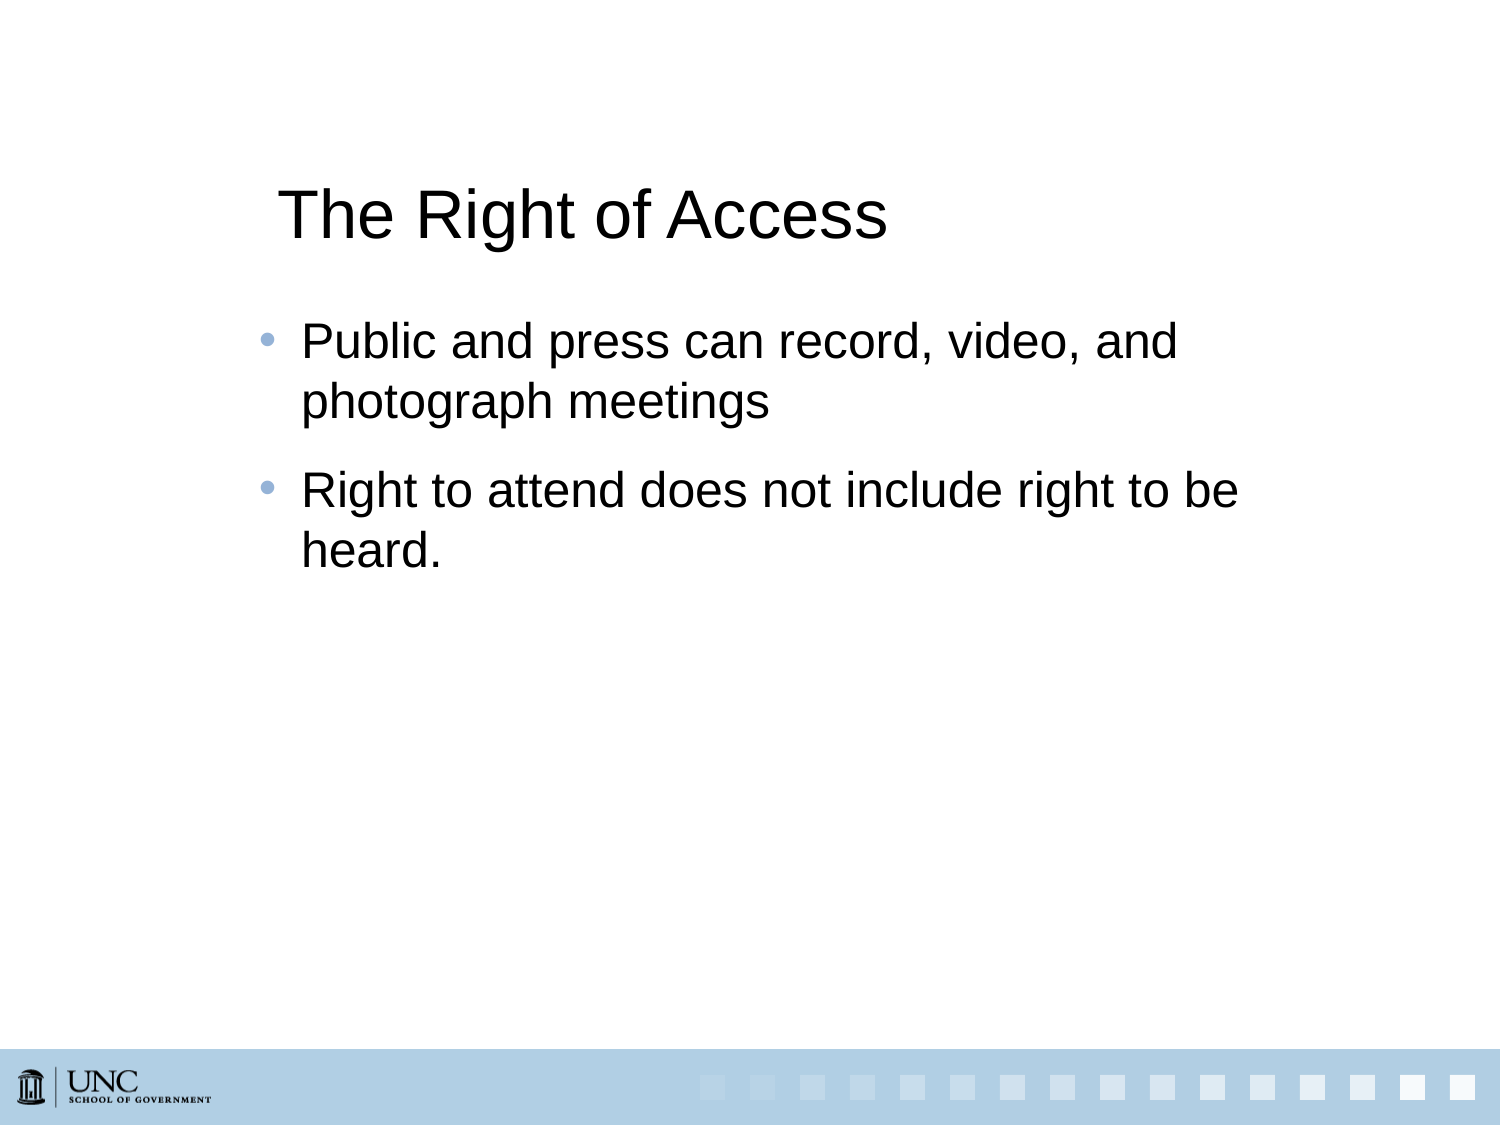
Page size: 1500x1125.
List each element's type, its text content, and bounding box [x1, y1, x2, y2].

list Public and press can record, video, and photograph meetings Right to attend does not include right to be heard. [243, 301, 1257, 859]
picture [0, 1049, 1500, 1125]
title The Right of Access [243, 140, 1257, 282]
